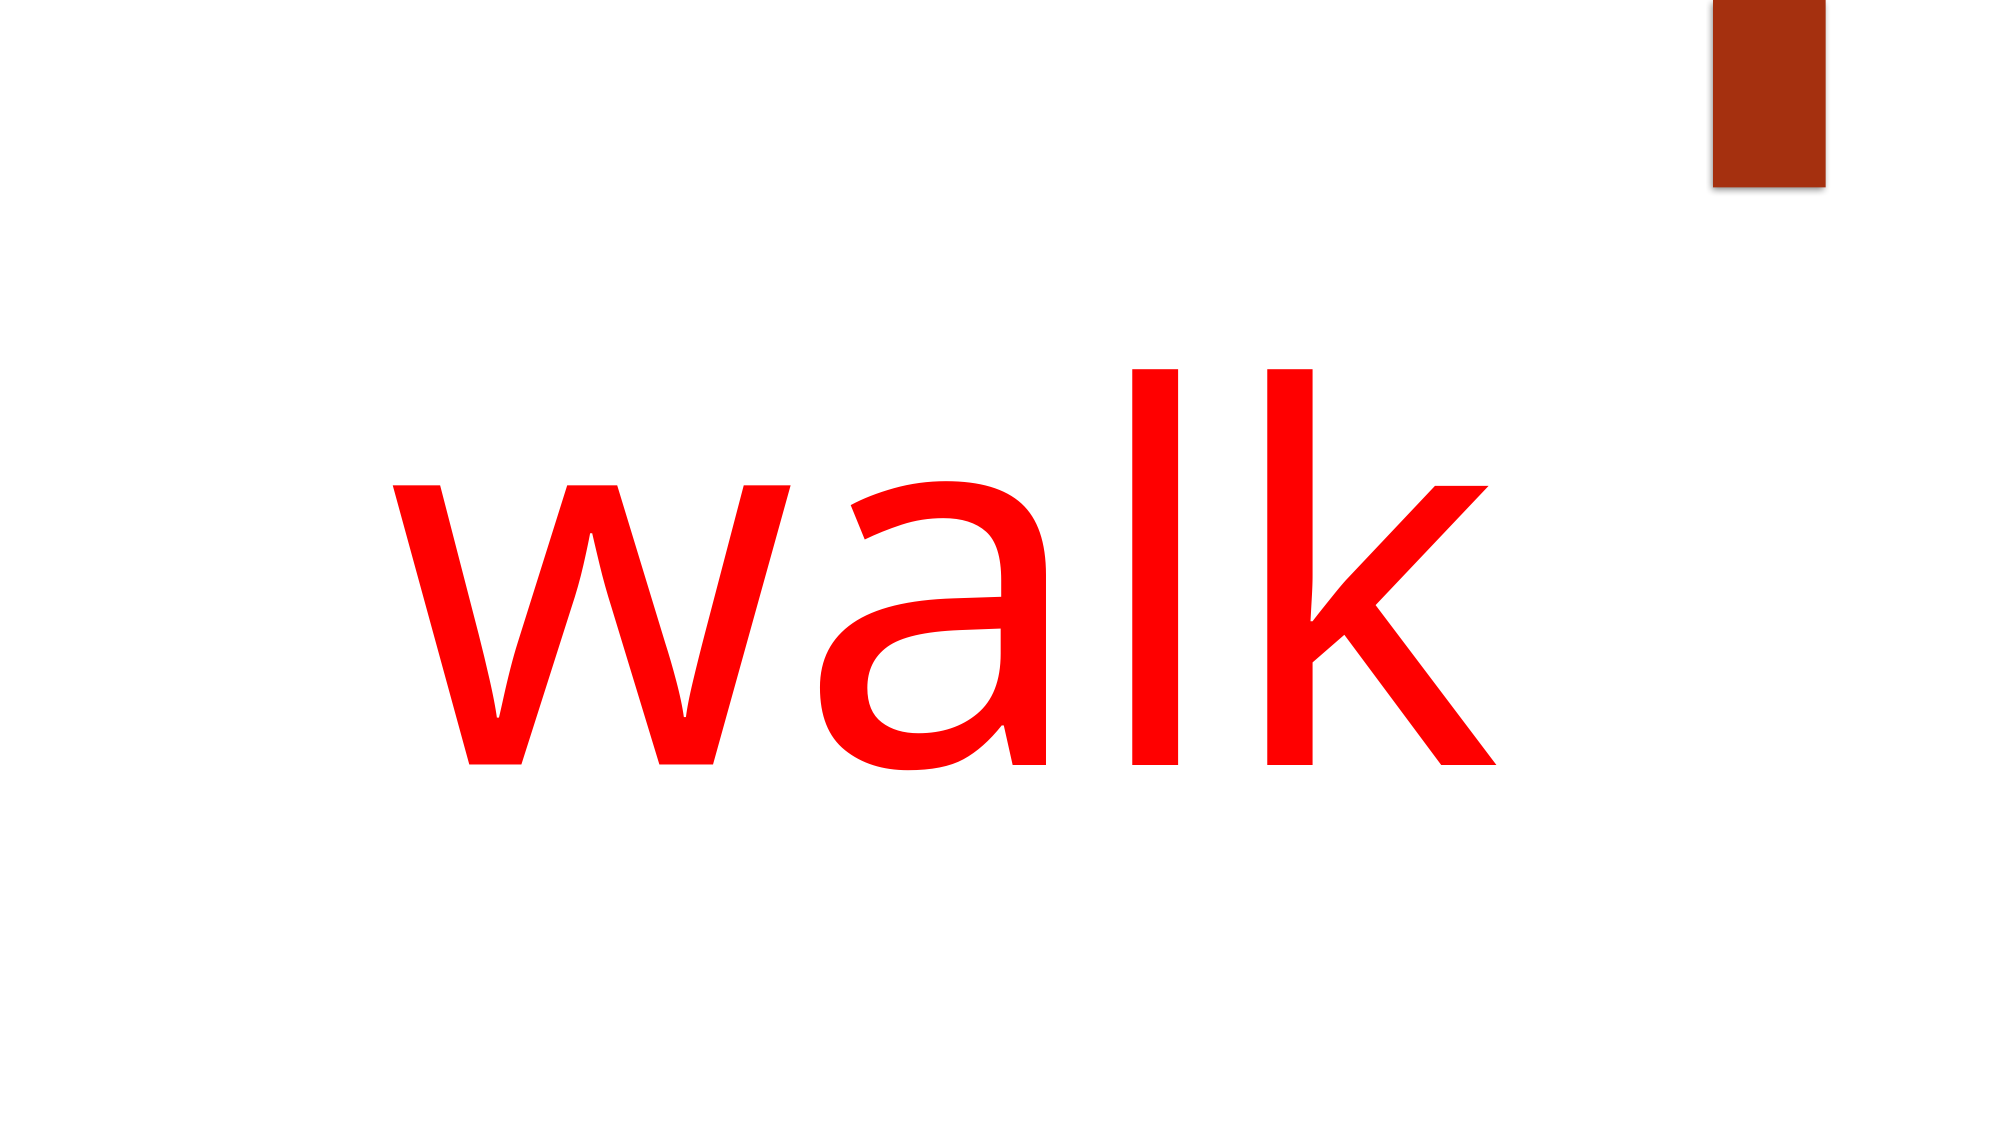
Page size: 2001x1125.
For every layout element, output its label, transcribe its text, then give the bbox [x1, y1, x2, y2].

text_box walk [236, 237, 1652, 877]
